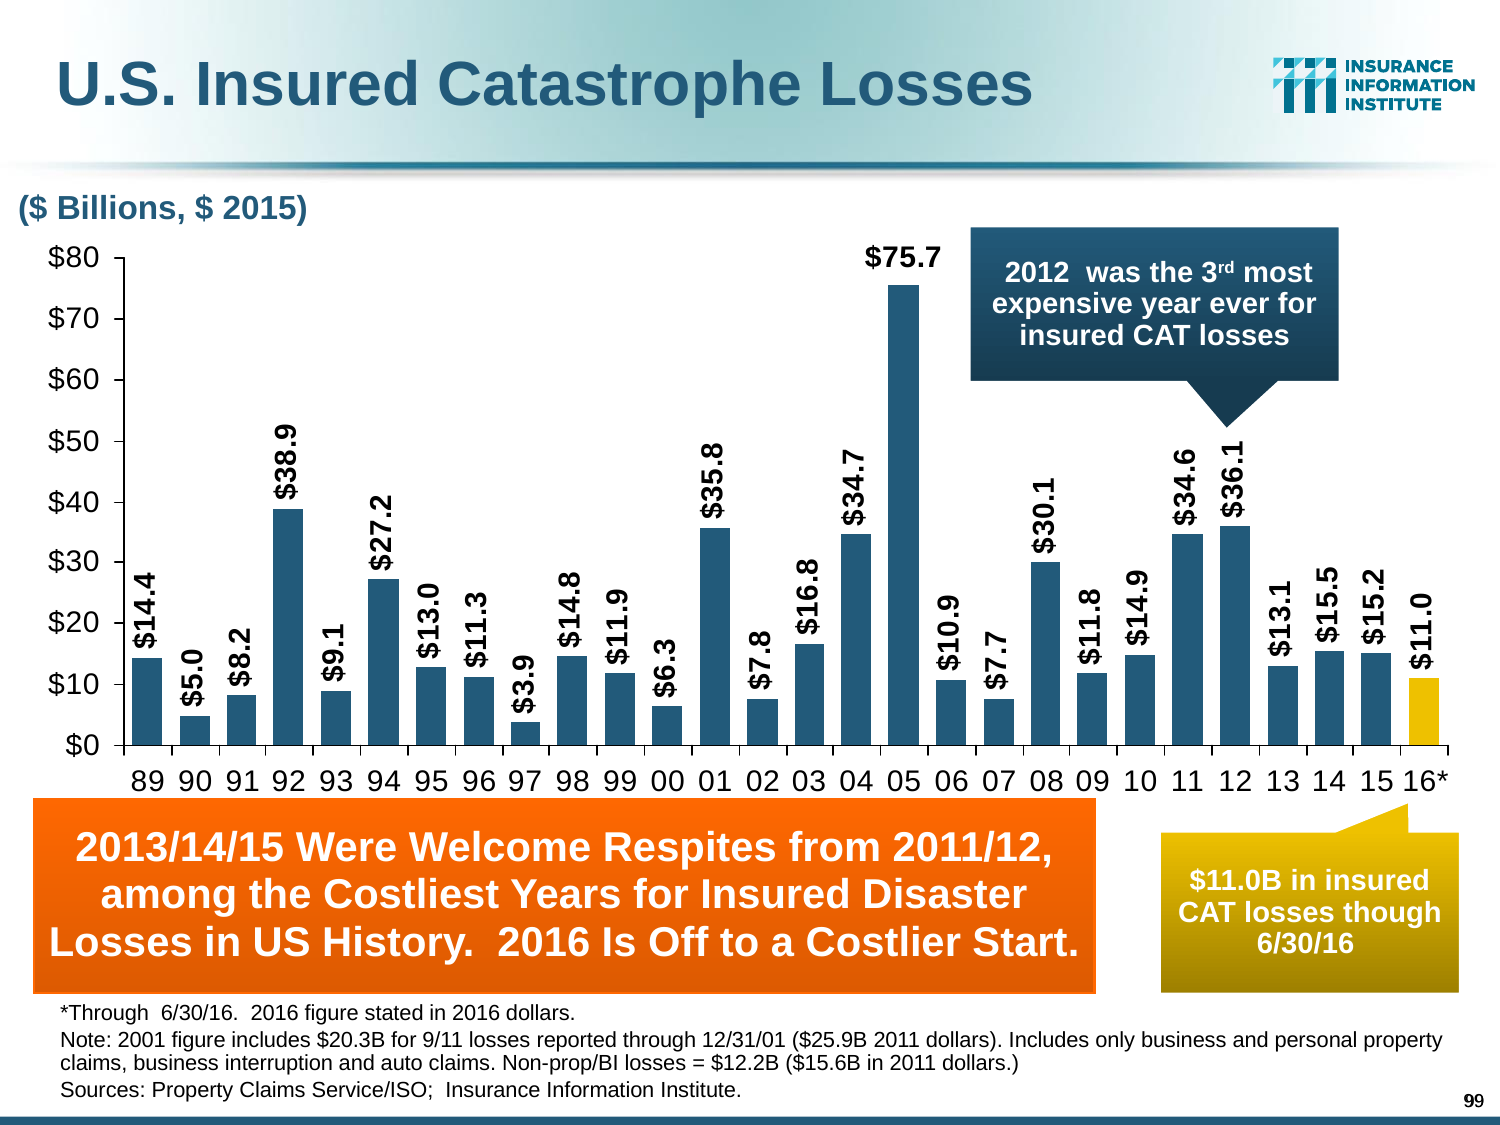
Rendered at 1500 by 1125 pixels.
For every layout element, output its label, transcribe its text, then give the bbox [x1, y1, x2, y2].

text_box 2013/14/15 Were Welcome Respites from 2011/12, among the Costliest Years for Insured Disaster Losses in US History. 2016 Is Off to a Costlier Start. [33, 821, 1095, 993]
text_box $11.0B in insured CAT losses though 6/30/16 [1158, 823, 1462, 996]
title U.S. Insured Catastrophe Losses [48, 14, 1264, 157]
text_box ($ Billions, $ 2015) [18, 190, 1419, 227]
text_box *Through 6/30/16. 2016 figure stated in 2016 dollars. Note: 2001 figure includes $20.3B for 9/11 losses reported through 12/31/01 ($25.9B 2011 dollars). Includes only business and personal property claims, business interruption and auto claims. Non-prop/BI losses = $12.2B ($15.6B in 2011 dollars.) Sources: Property Claims Service/ISO; Insurance Information Institute. [0, 943, 1500, 1125]
picture [0, 0, 1500, 189]
slide_number 99 [1410, 1091, 1485, 1112]
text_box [35, 224, 1457, 815]
